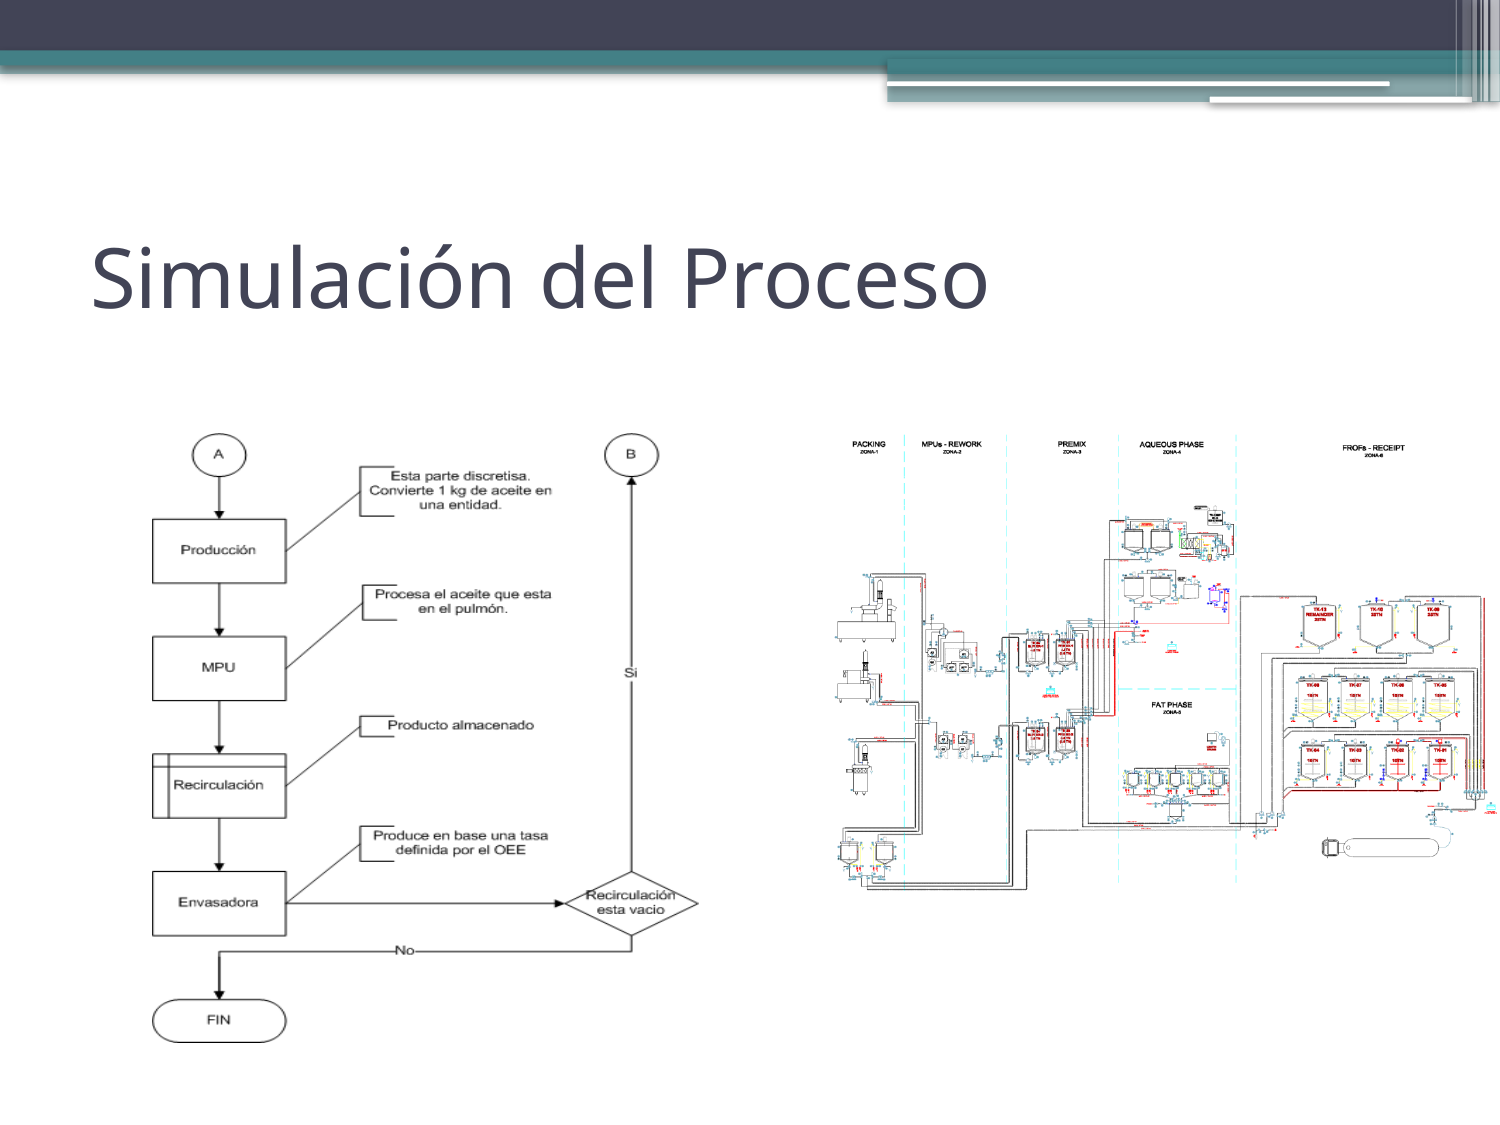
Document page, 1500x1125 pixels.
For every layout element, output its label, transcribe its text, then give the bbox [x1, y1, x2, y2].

picture [820, 433, 1500, 891]
picture [152, 433, 699, 1044]
title Simulación del Proceso [74, 187, 1426, 363]
